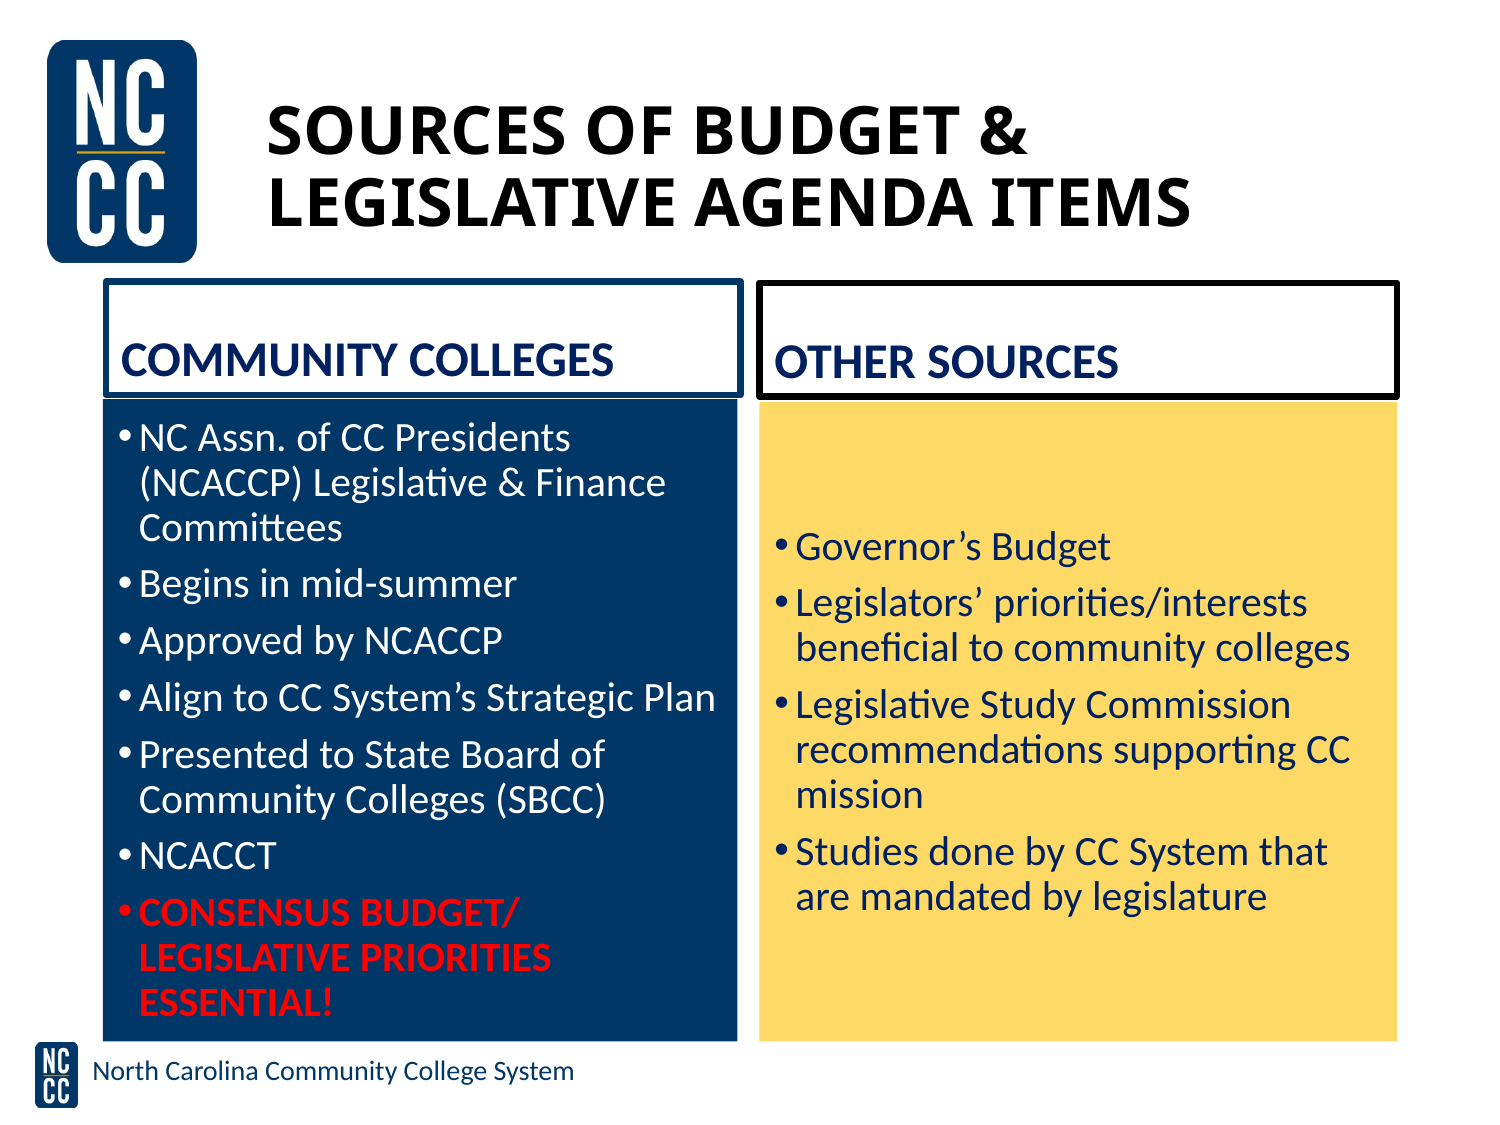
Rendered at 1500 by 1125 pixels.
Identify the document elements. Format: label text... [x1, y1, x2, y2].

picture [47, 40, 197, 264]
list NC Assn. of CC Presidents (NCACCP) Legislative & Finance Committees Begins in mid-summer Approved by NCACCP Align to CC System’s Strategic Plan Presented to State Board of Community Colleges (SBCC) NCACCT CONSENSUS BUDGET/ LEGISLATIVE PRIORITIES ESSENTIAL! [102, 399, 738, 1042]
picture [35, 1042, 78, 1108]
list COMMUNITY COLLEGES [106, 281, 741, 396]
list OTHER SOURCES [759, 282, 1398, 397]
title SOURCES OF BUDGET & LEGISLATIVE AGENDA ITEMS [251, 59, 1398, 278]
list Governor’s Budget Legislators’ priorities/interests beneficial to community colleges Legislative Study Commission recommendations supporting CC mission Studies done by CC System that are mandated by legislature [759, 402, 1398, 1042]
